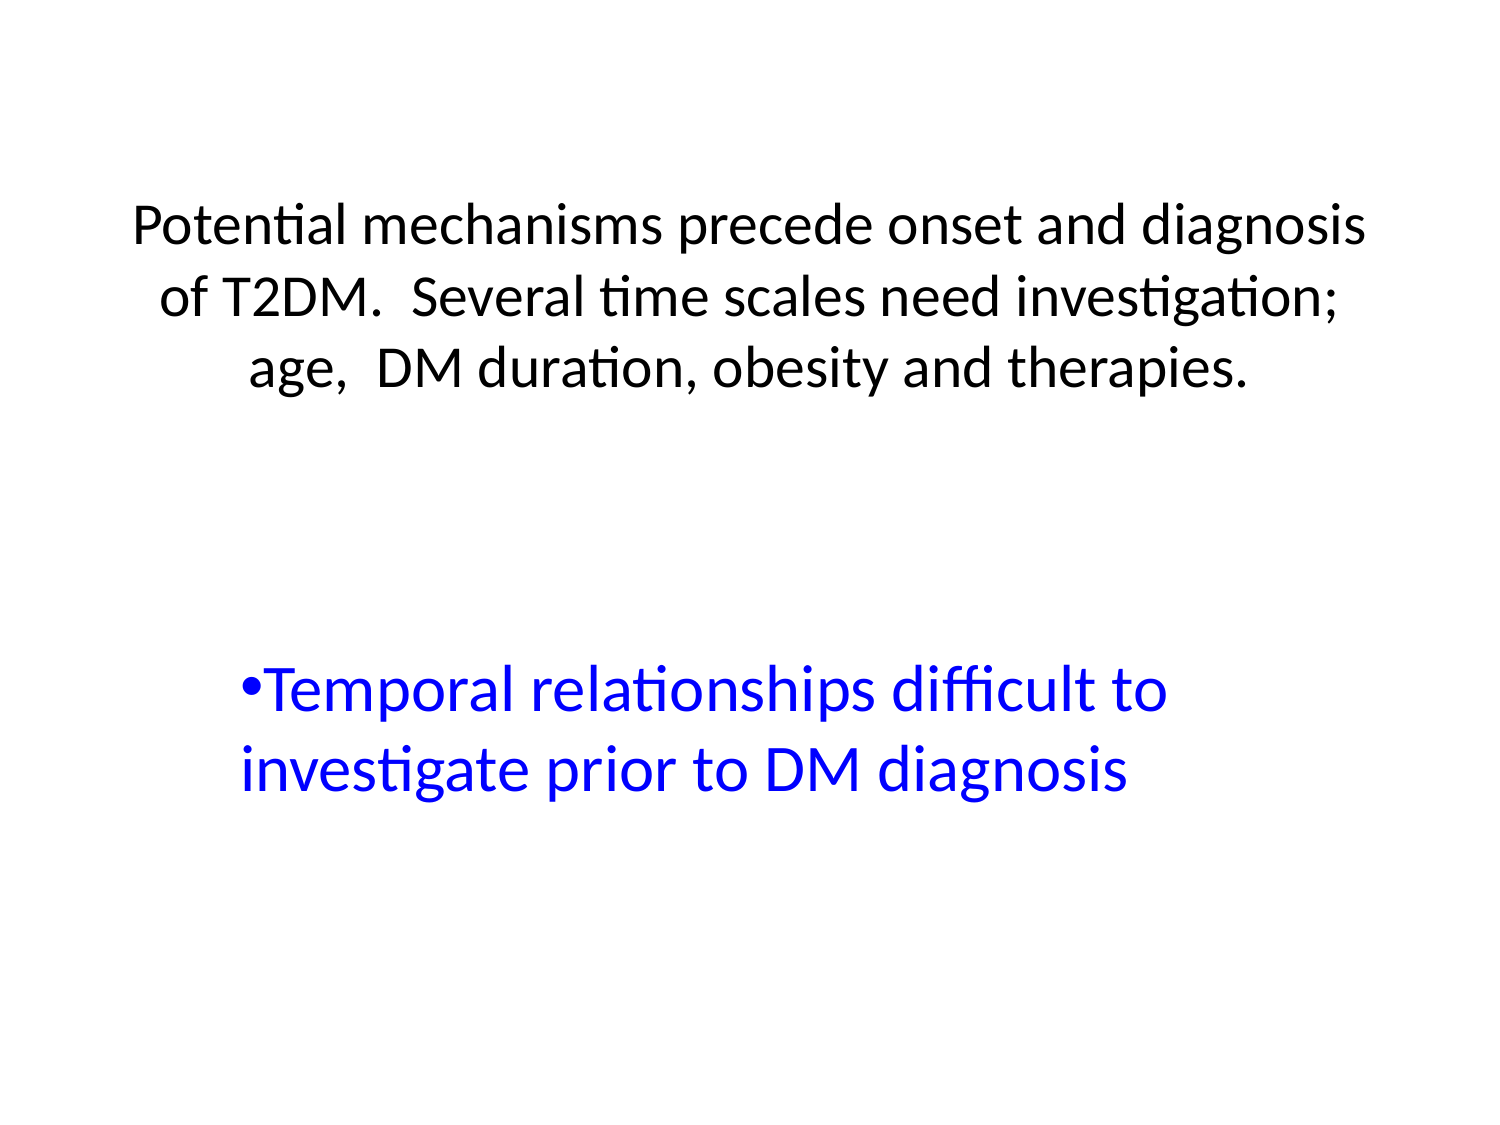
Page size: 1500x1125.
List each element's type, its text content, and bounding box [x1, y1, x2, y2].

subtitle Temporal relationships difficult to investigate prior to DM diagnosis [225, 637, 1275, 925]
title Potential mechanisms precede onset and diagnosis of T2DM. Several time scales need investigation; age, DM duration, obesity and therapies. [112, 171, 1388, 413]
